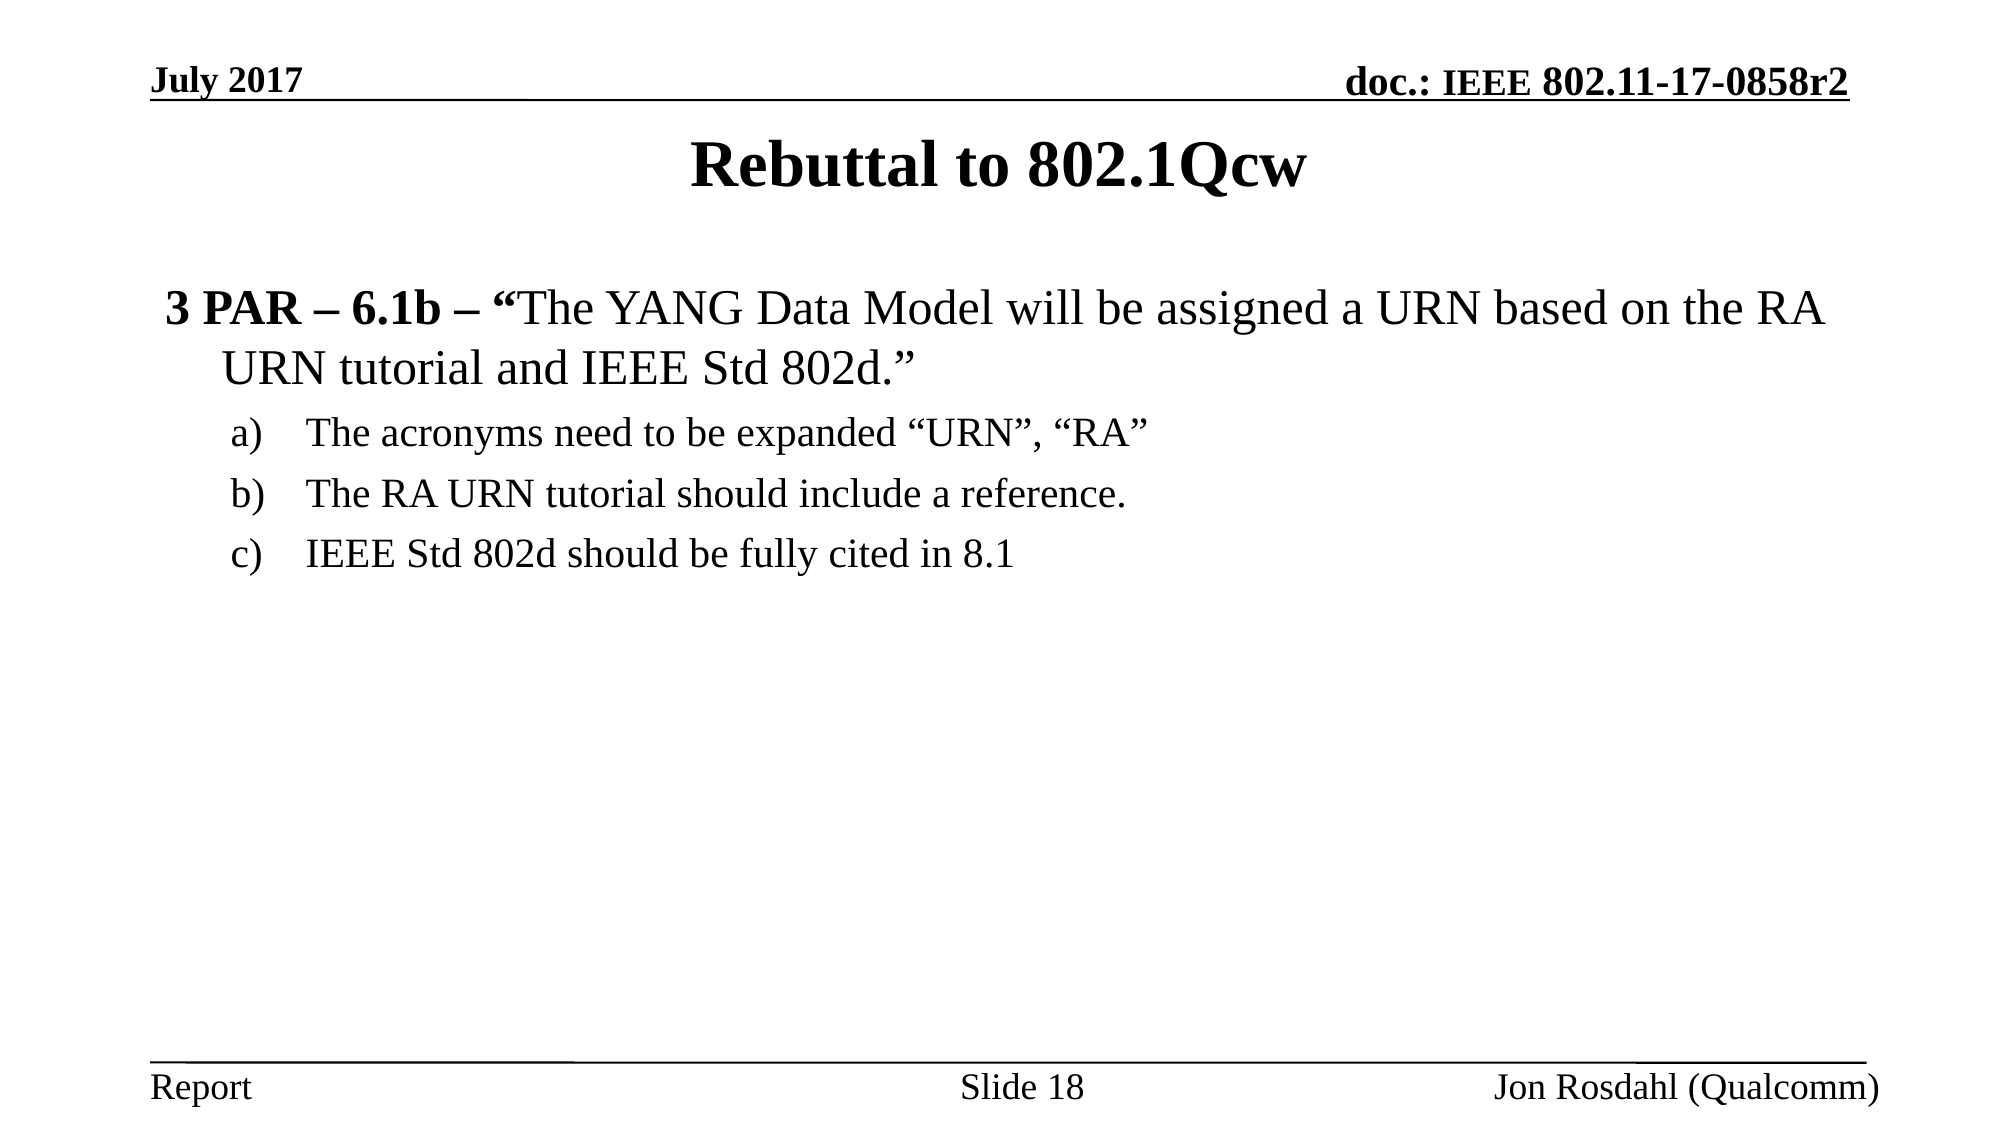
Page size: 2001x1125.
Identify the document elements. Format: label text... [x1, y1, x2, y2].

list 3 PAR – 6.1b – “The YANG Data Model will be assigned a URN based on the RA URN tutorial and IEEE Std 802d.” The acronyms need to be expanded “URN”, “RA” The RA URN tutorial should include a reference. IEEE Std 802d should be fully cited in 8.1 [149, 266, 1850, 1000]
footer Jon Rosdahl (Qualcomm) [1436, 1061, 1881, 1108]
title Rebuttal to 802.1Qcw [149, 112, 1850, 209]
slide_number Slide 18 [950, 1061, 1095, 1125]
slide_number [149, 49, 431, 100]
